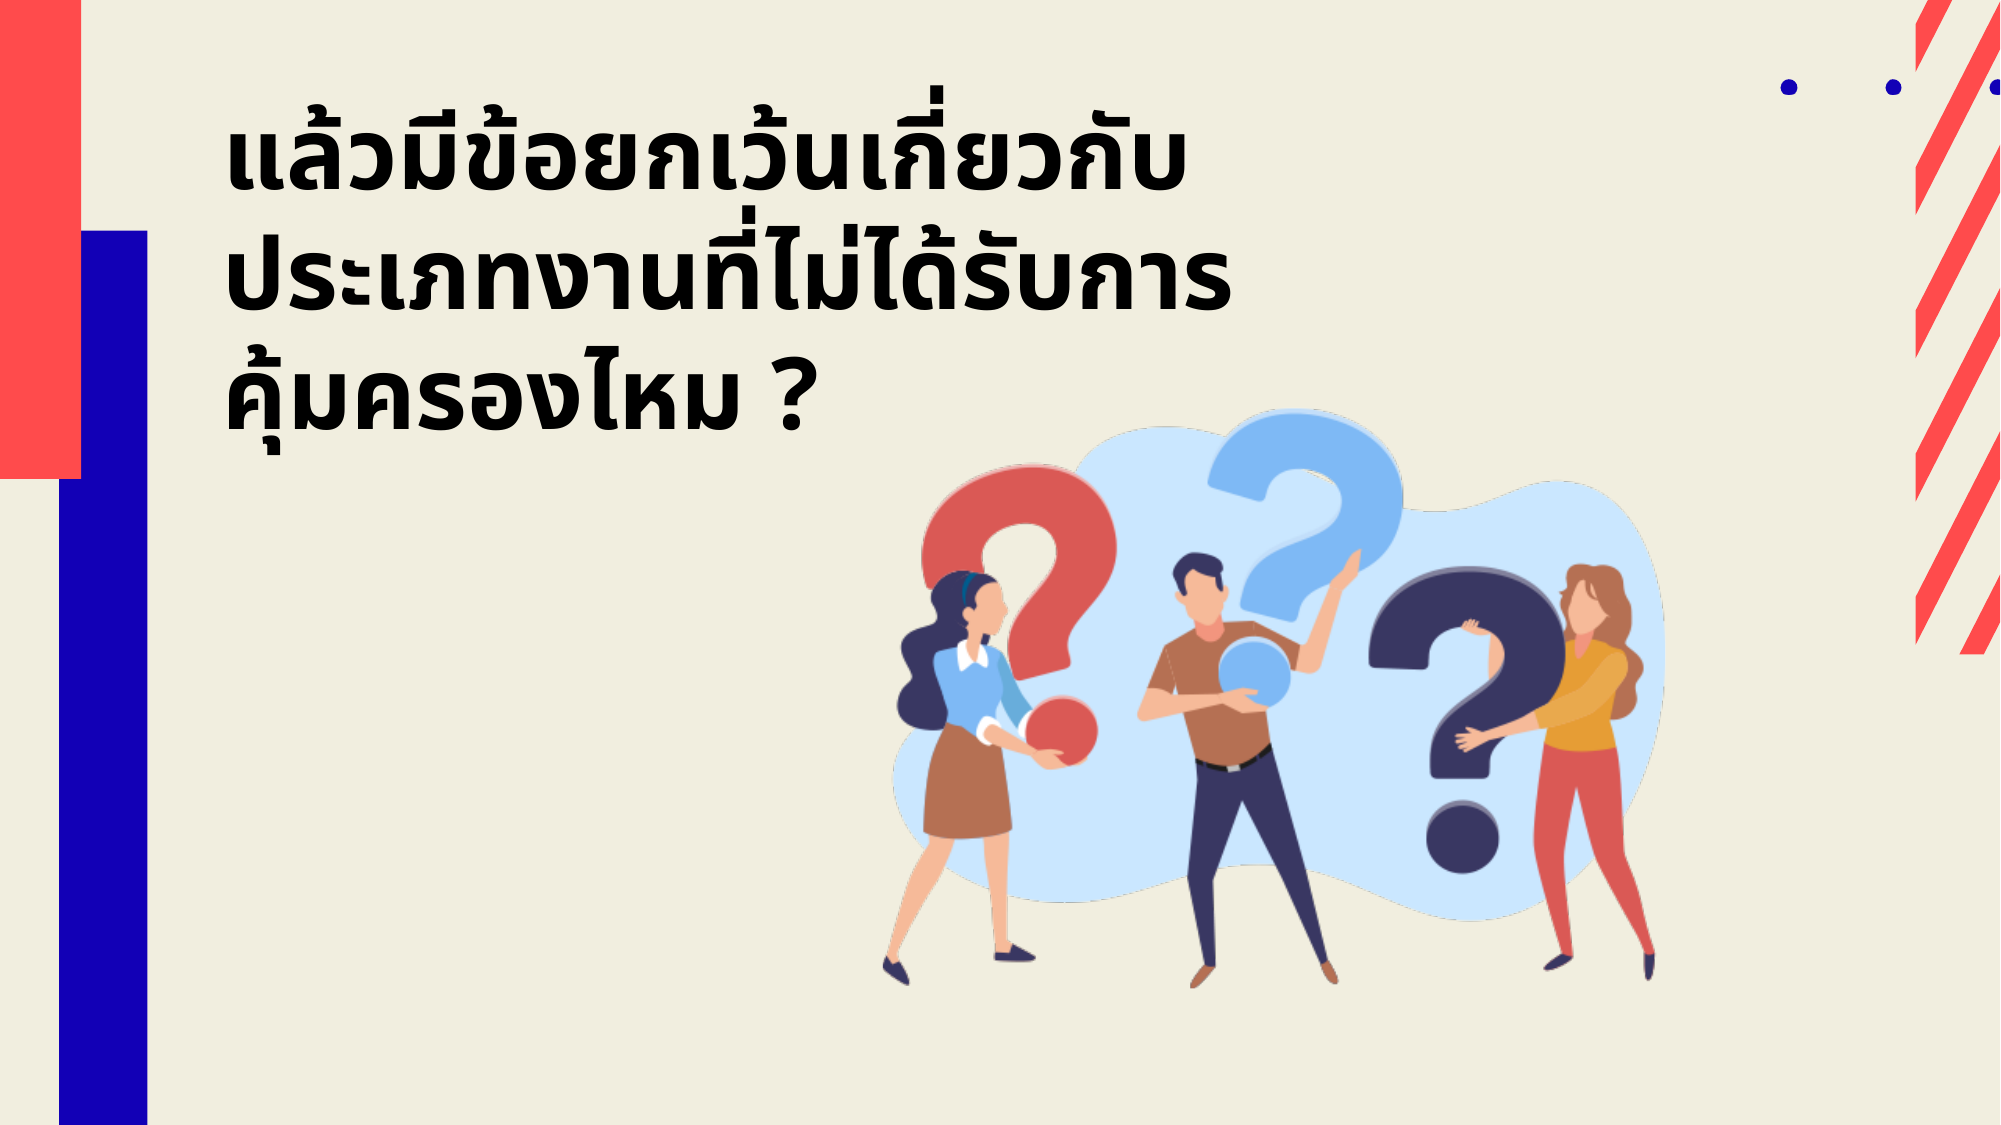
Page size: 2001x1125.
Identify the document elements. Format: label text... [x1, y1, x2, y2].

picture [735, 388, 1822, 1015]
picture [1780, 0, 2001, 95]
text_box แล้วมีข้อยกเว้นเกี่ยวกับ ประเภทงานที่ไม่ได้รับการคุ้มครองไหม ? [208, 82, 1349, 457]
